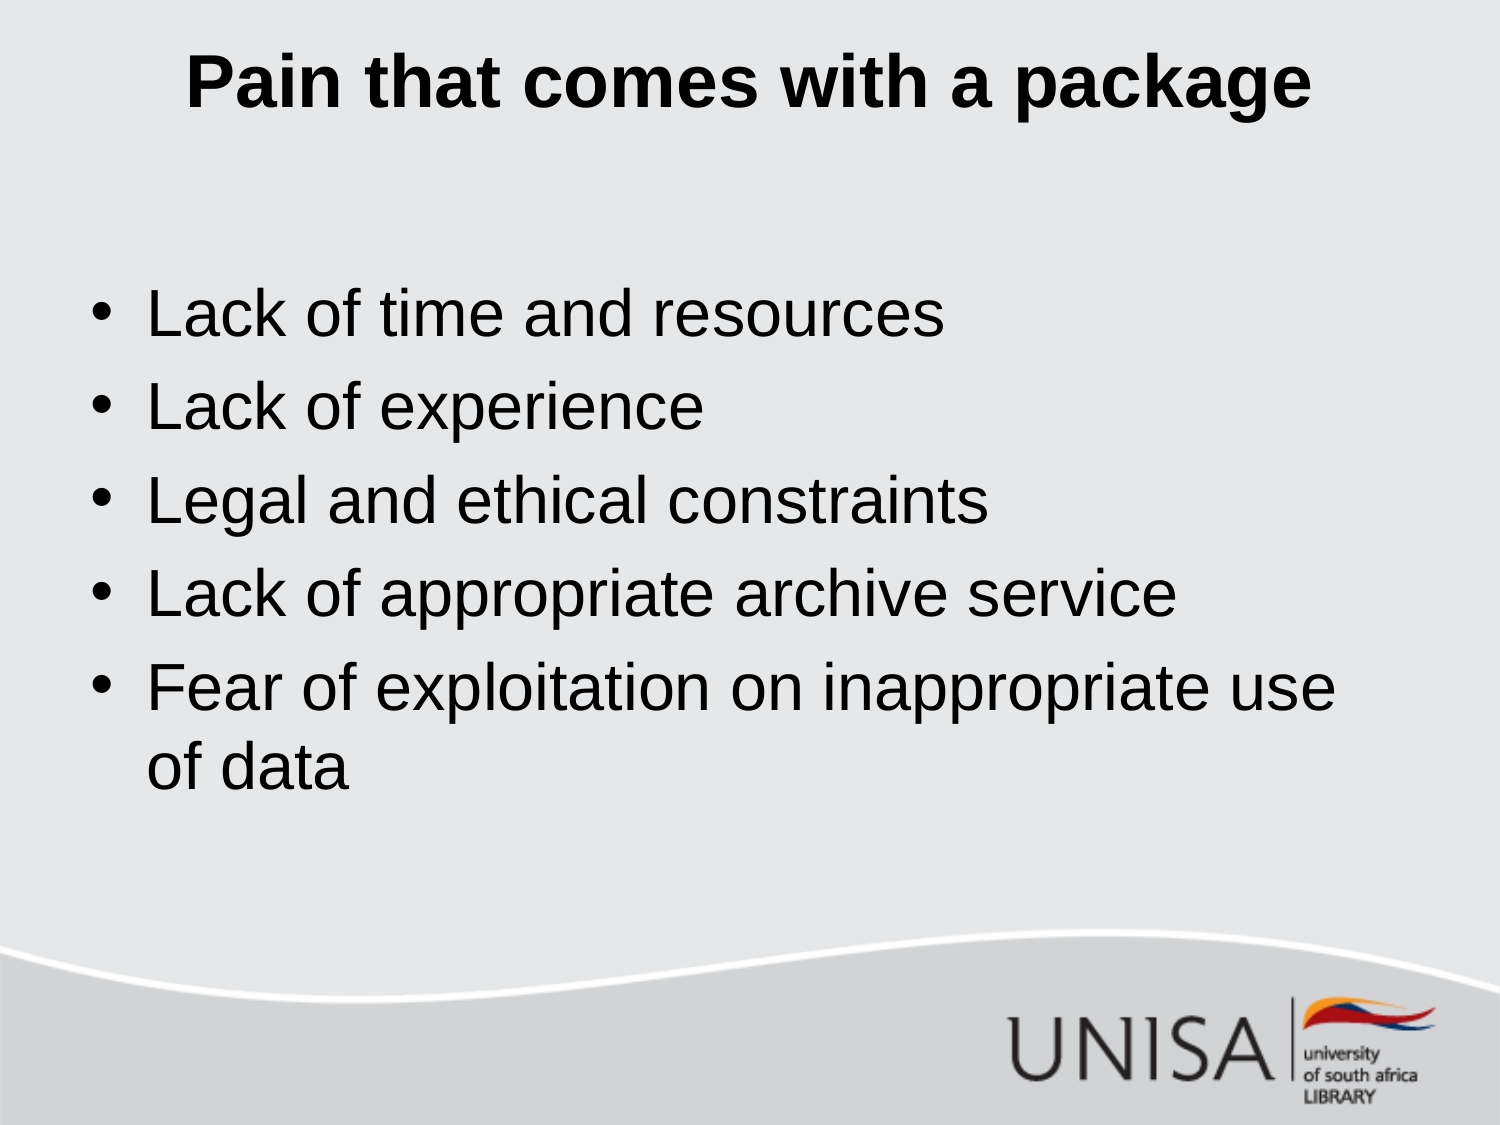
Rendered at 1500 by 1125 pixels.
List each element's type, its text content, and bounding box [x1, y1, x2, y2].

title Pain that comes with a package [74, 24, 1426, 132]
list Lack of time and resources Lack of experience Legal and ethical constraints Lack of appropriate archive service Fear of exploitation on inappropriate use of data [74, 262, 1426, 963]
picture [0, 918, 1500, 1125]
